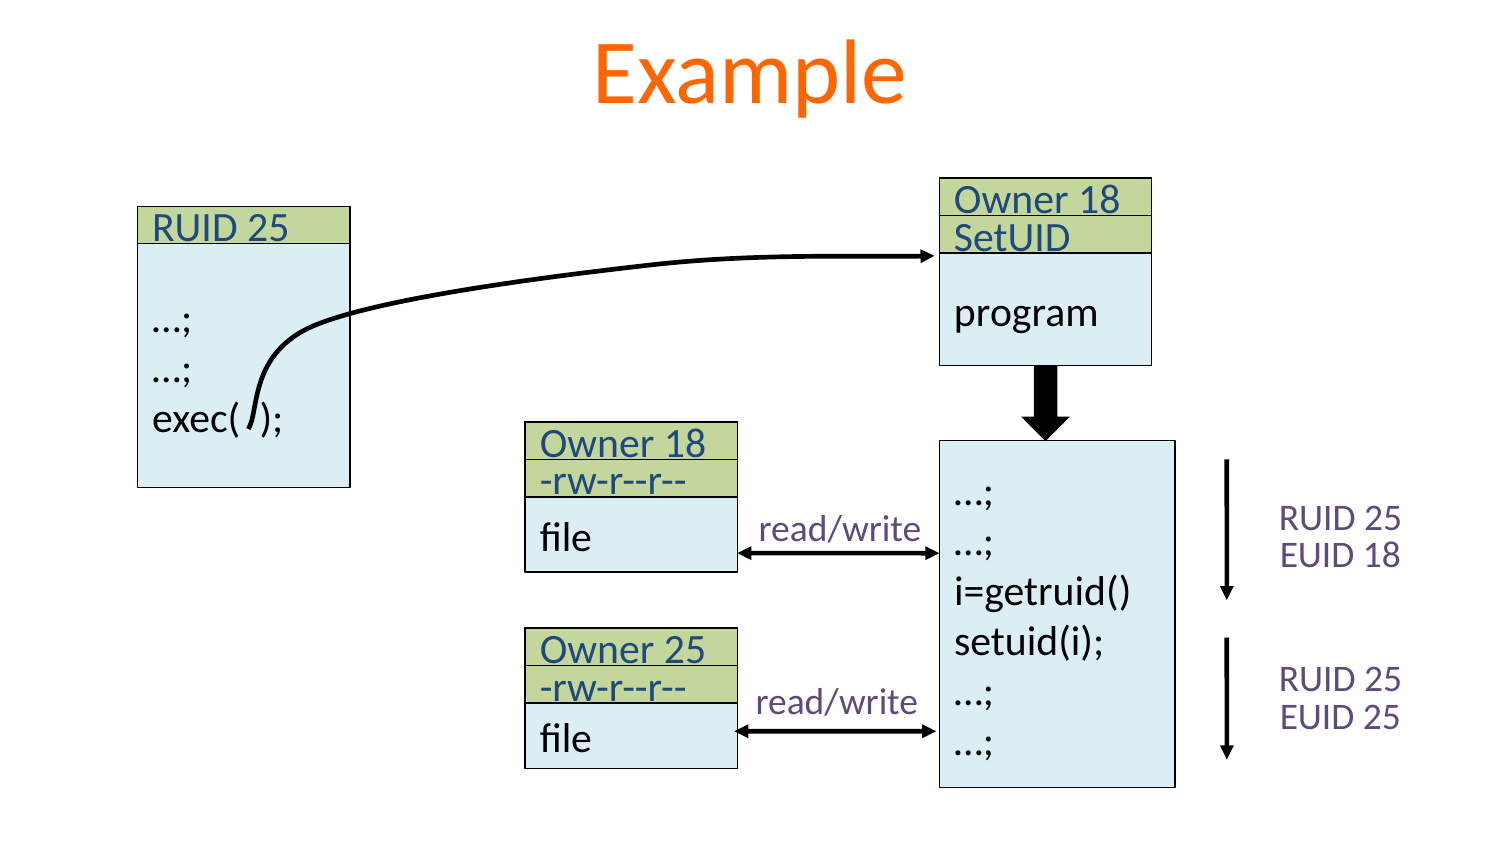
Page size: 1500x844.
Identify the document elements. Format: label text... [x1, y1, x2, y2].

text_box -rw-r--r-- [524, 666, 738, 703]
text_box read/write [740, 669, 934, 730]
text_box RUID 25 [1264, 646, 1418, 707]
text_box EUID 25 [1264, 684, 1416, 745]
text_box read/write [743, 496, 937, 557]
text_box file [524, 496, 738, 572]
text_box [1026, 368, 1065, 438]
text_box [734, 728, 937, 738]
text_box file [524, 703, 738, 769]
text_box RUID 25 [1264, 485, 1418, 546]
text_box [1220, 637, 1234, 760]
text_box SetUID [939, 216, 1152, 253]
title Example [75, 0, 1425, 138]
text_box Owner 25 [524, 628, 738, 666]
text_box …; …; i=getruid() setuid(i); …; …; [939, 440, 1175, 788]
text_box -rw-r--r-- [524, 460, 738, 496]
text_box Owner 18 [939, 178, 1152, 216]
text_box …; …; exec( ); [137, 244, 350, 488]
text_box EUID 18 [1264, 522, 1416, 583]
text_box [248, 249, 935, 430]
text_box [1220, 459, 1234, 601]
text_box RUID 25 [137, 206, 350, 244]
text_box program [939, 253, 1152, 366]
text_box Owner 18 [524, 421, 738, 460]
